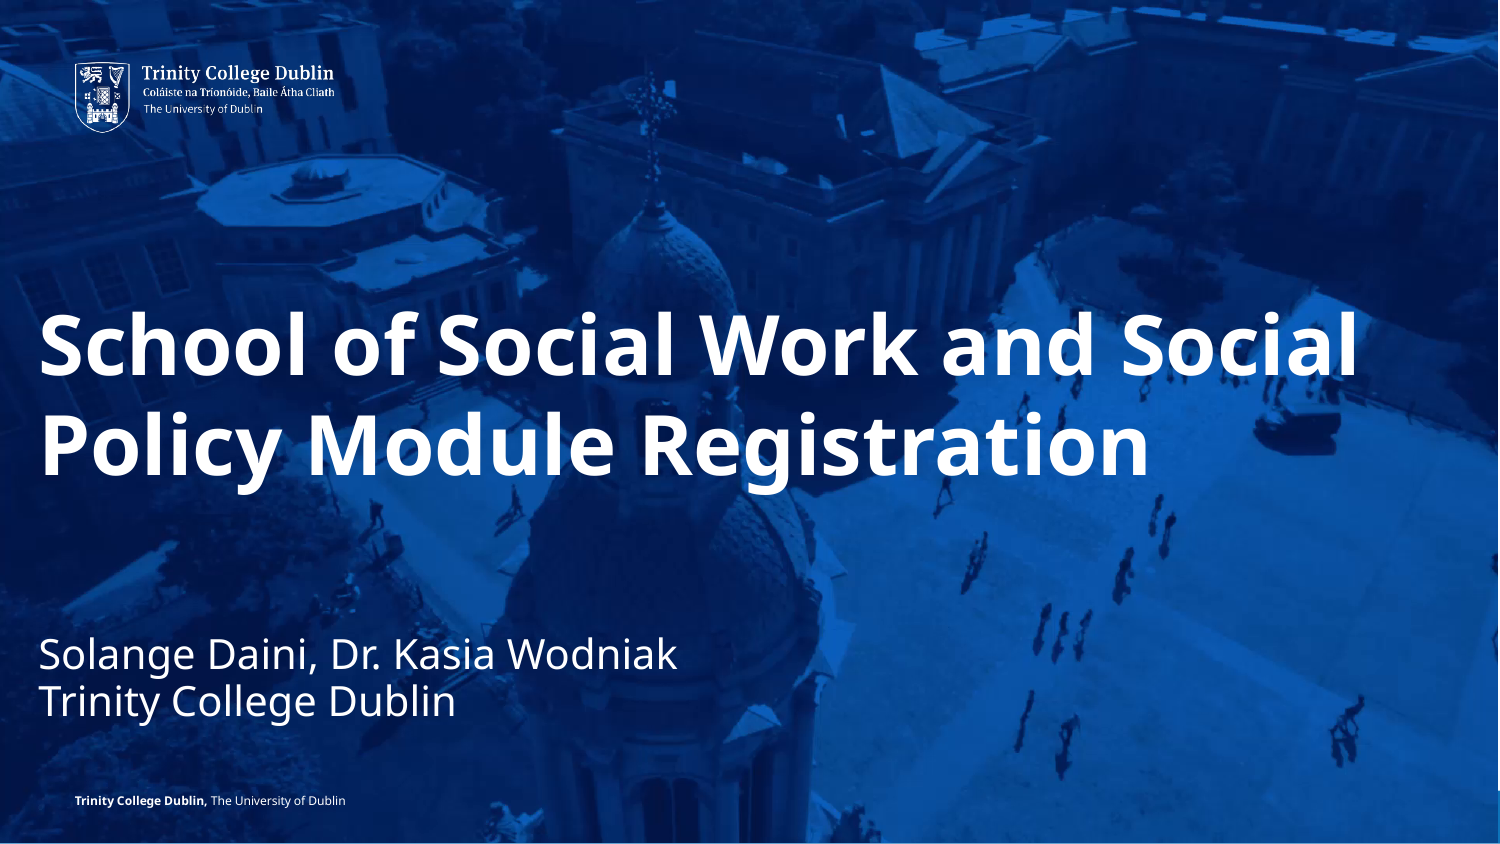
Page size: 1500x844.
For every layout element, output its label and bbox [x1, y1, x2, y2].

picture [74, 62, 334, 133]
text_box [0, 0, 1499, 844]
